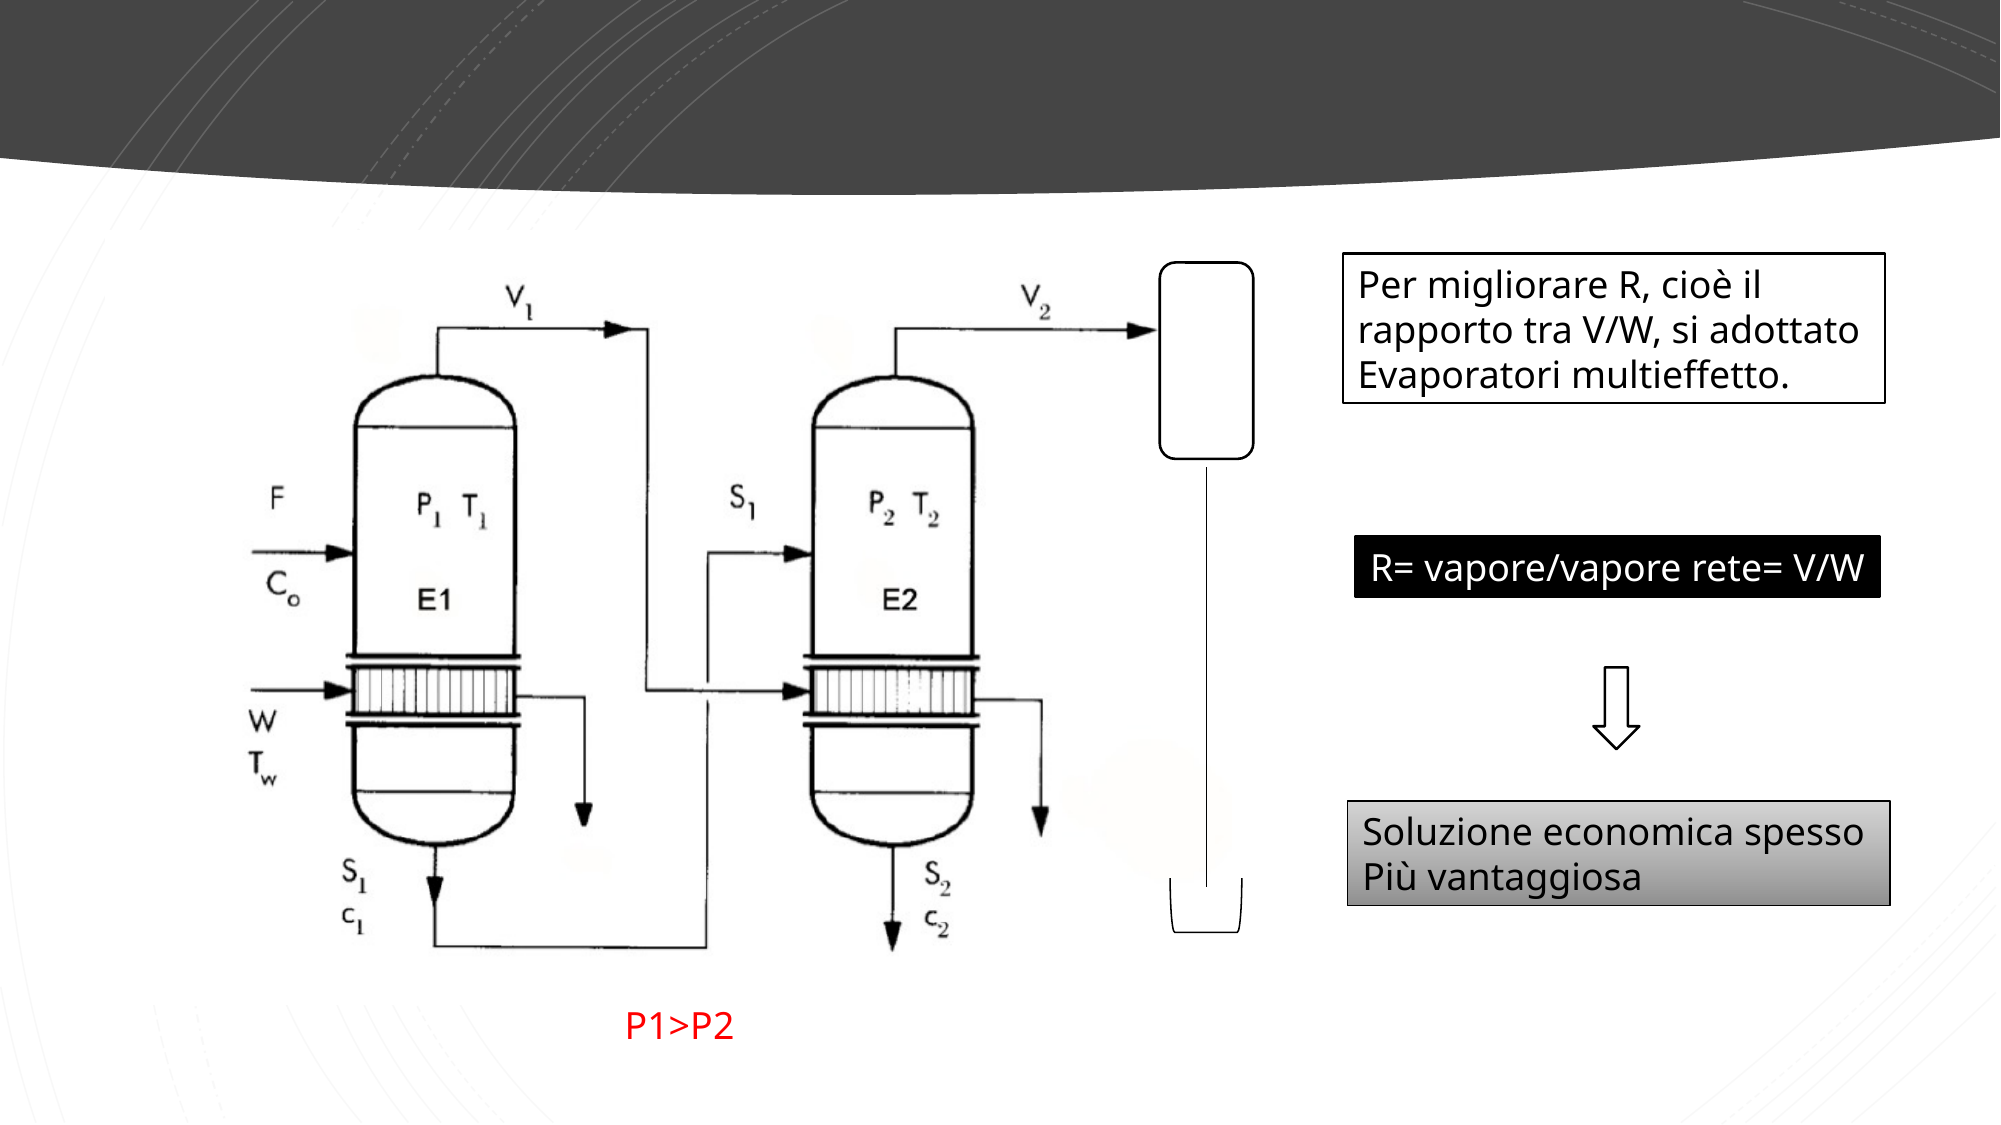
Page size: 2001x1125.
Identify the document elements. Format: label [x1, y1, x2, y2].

text_box [1996, 0, 2000, 140]
text_box [0, 0, 1996, 1125]
picture [104, 230, 1282, 1006]
